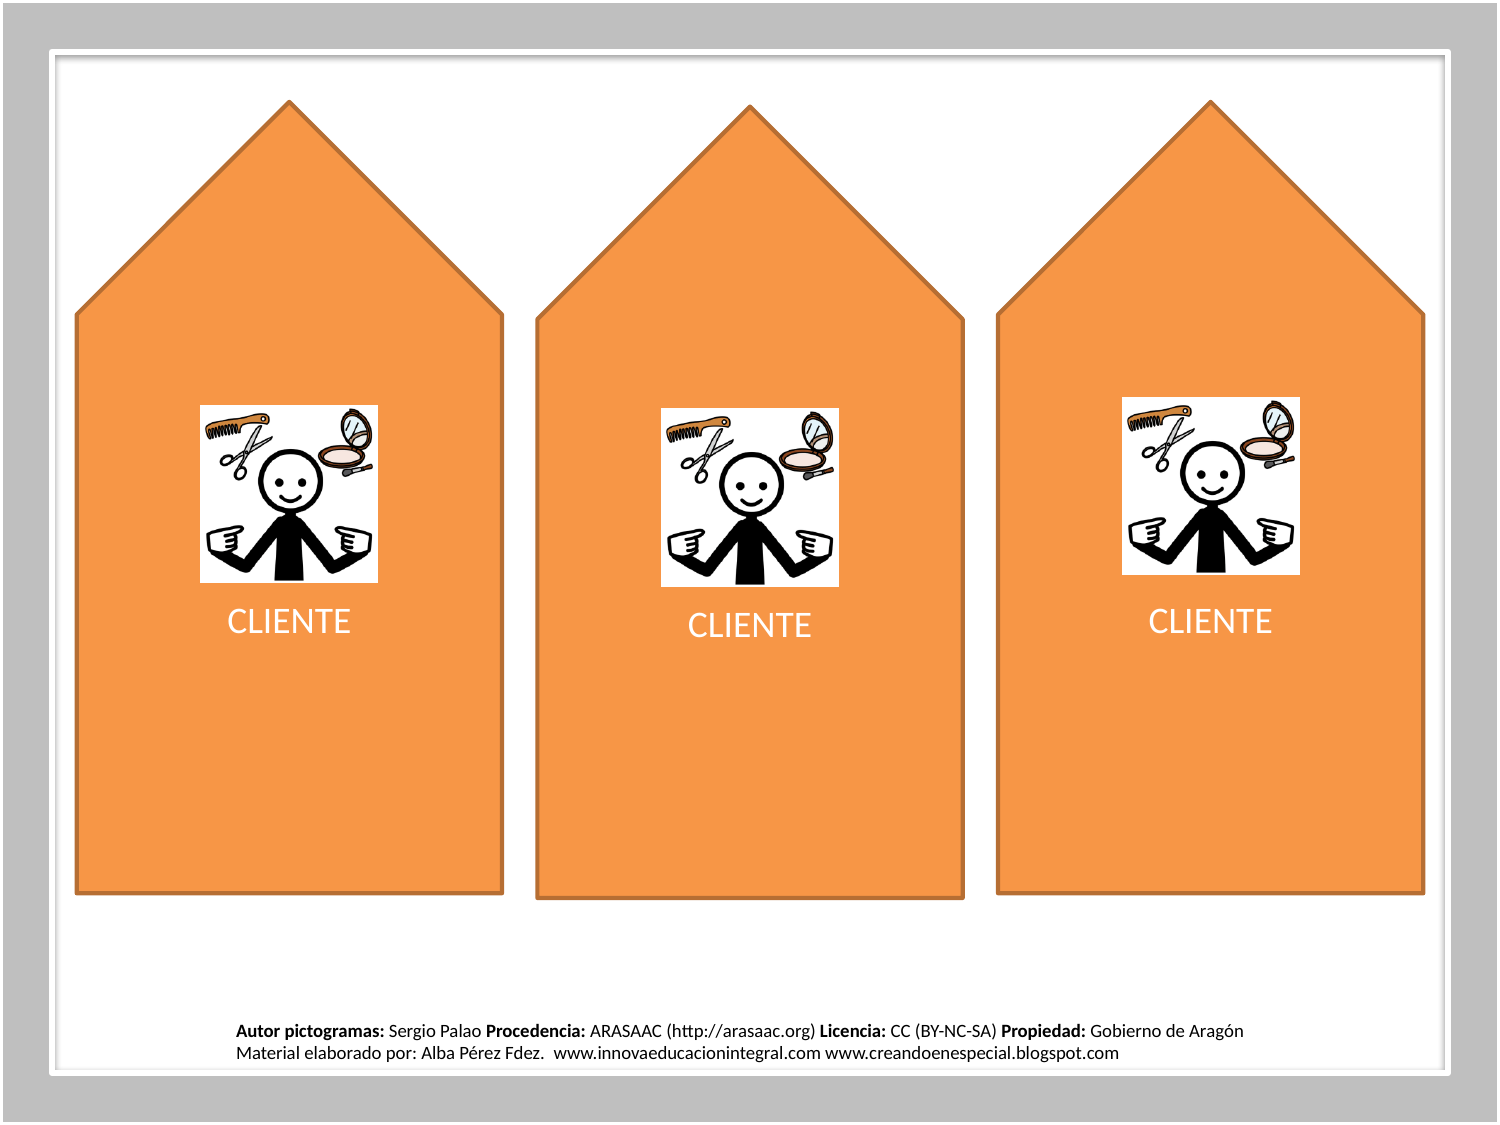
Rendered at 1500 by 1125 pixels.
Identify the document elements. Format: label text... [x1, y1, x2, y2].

text_box CLIENTE [74, 99, 505, 896]
text_box [0, 0, 1500, 1125]
picture [661, 408, 839, 587]
picture [200, 405, 379, 583]
text_box CLIENTE [995, 99, 1426, 896]
picture [1121, 396, 1300, 575]
text_box Autor pictogramas: Sergio Palao Procedencia: ARASAAC (http://arasaac.org) Licencia: CC (BY-NC-SA) Propiedad: Gobierno de Aragón Material elaborado por: Alba Pérez Fdez. www.innovaeducacionintegral.com www.creandoenespecial.blogspot.com [221, 1011, 1259, 1117]
text_box CLIENTE [535, 104, 965, 901]
